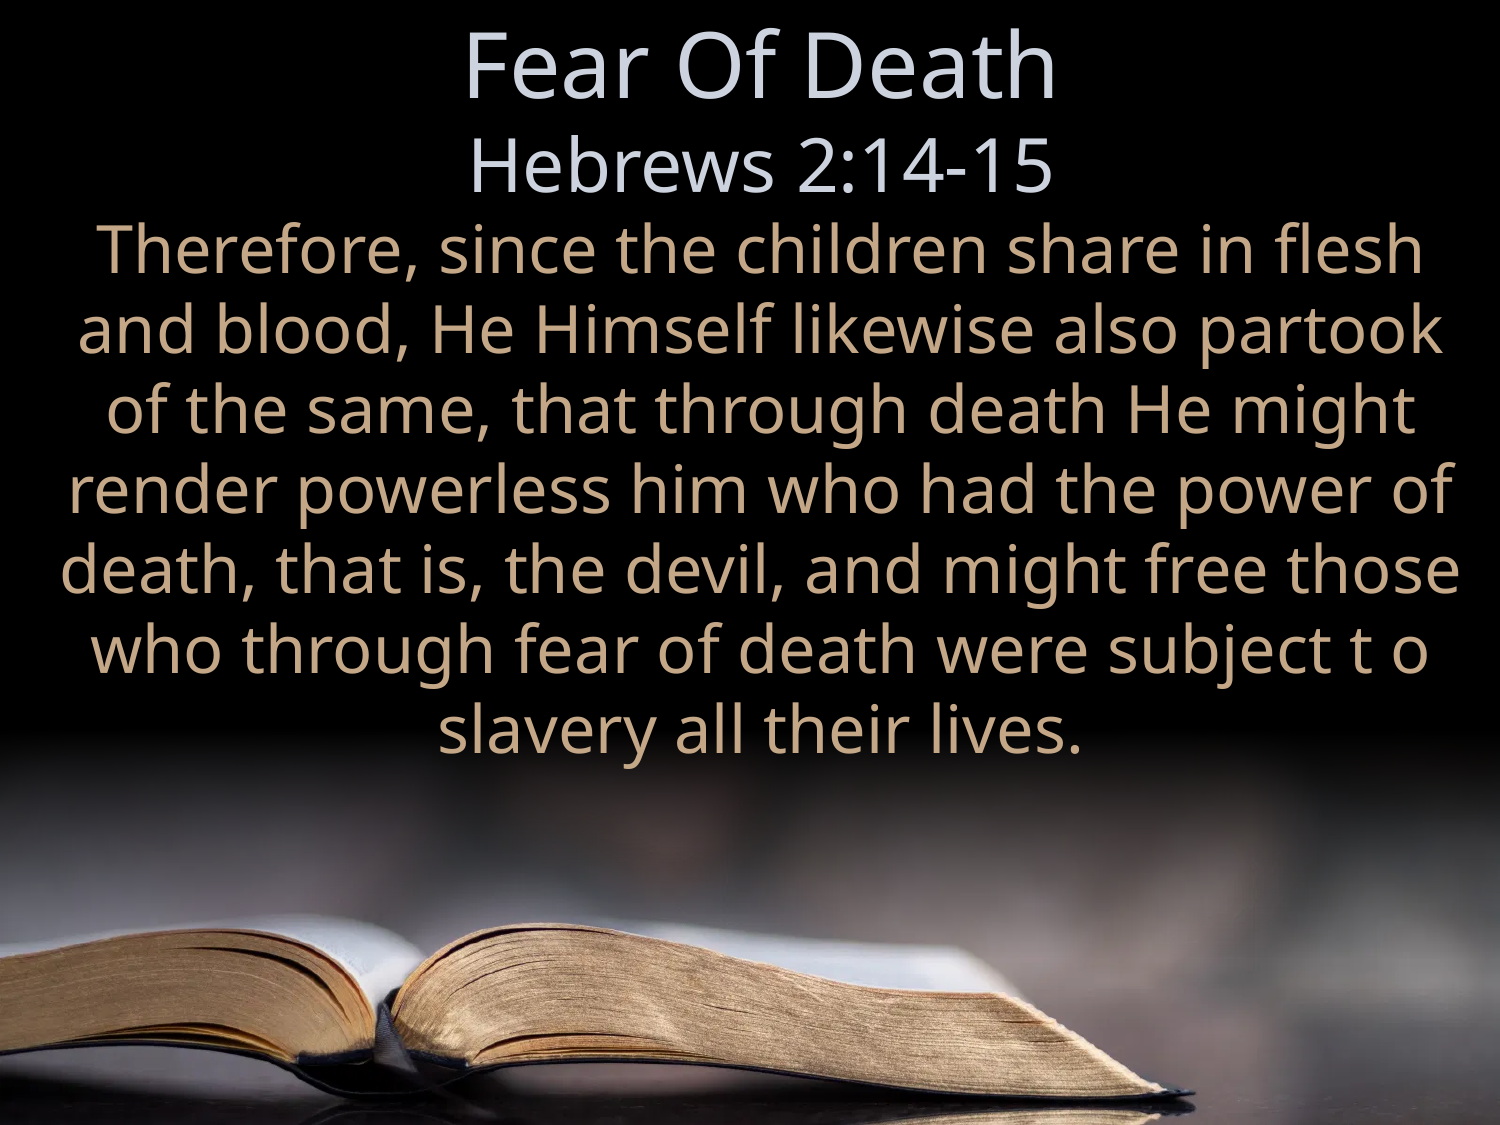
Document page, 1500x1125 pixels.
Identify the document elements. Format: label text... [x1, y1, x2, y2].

text_box Fear Of Death Hebrews 2:14-15 Therefore, since the children share in flesh and blood, He Himself likewise also partook of the same, that through death He might render powerless him who had the power of death, that is, the devil, and might free those who through fear of death were subject t o slavery all their lives. [40, 0, 1482, 728]
picture [0, 728, 1500, 1125]
